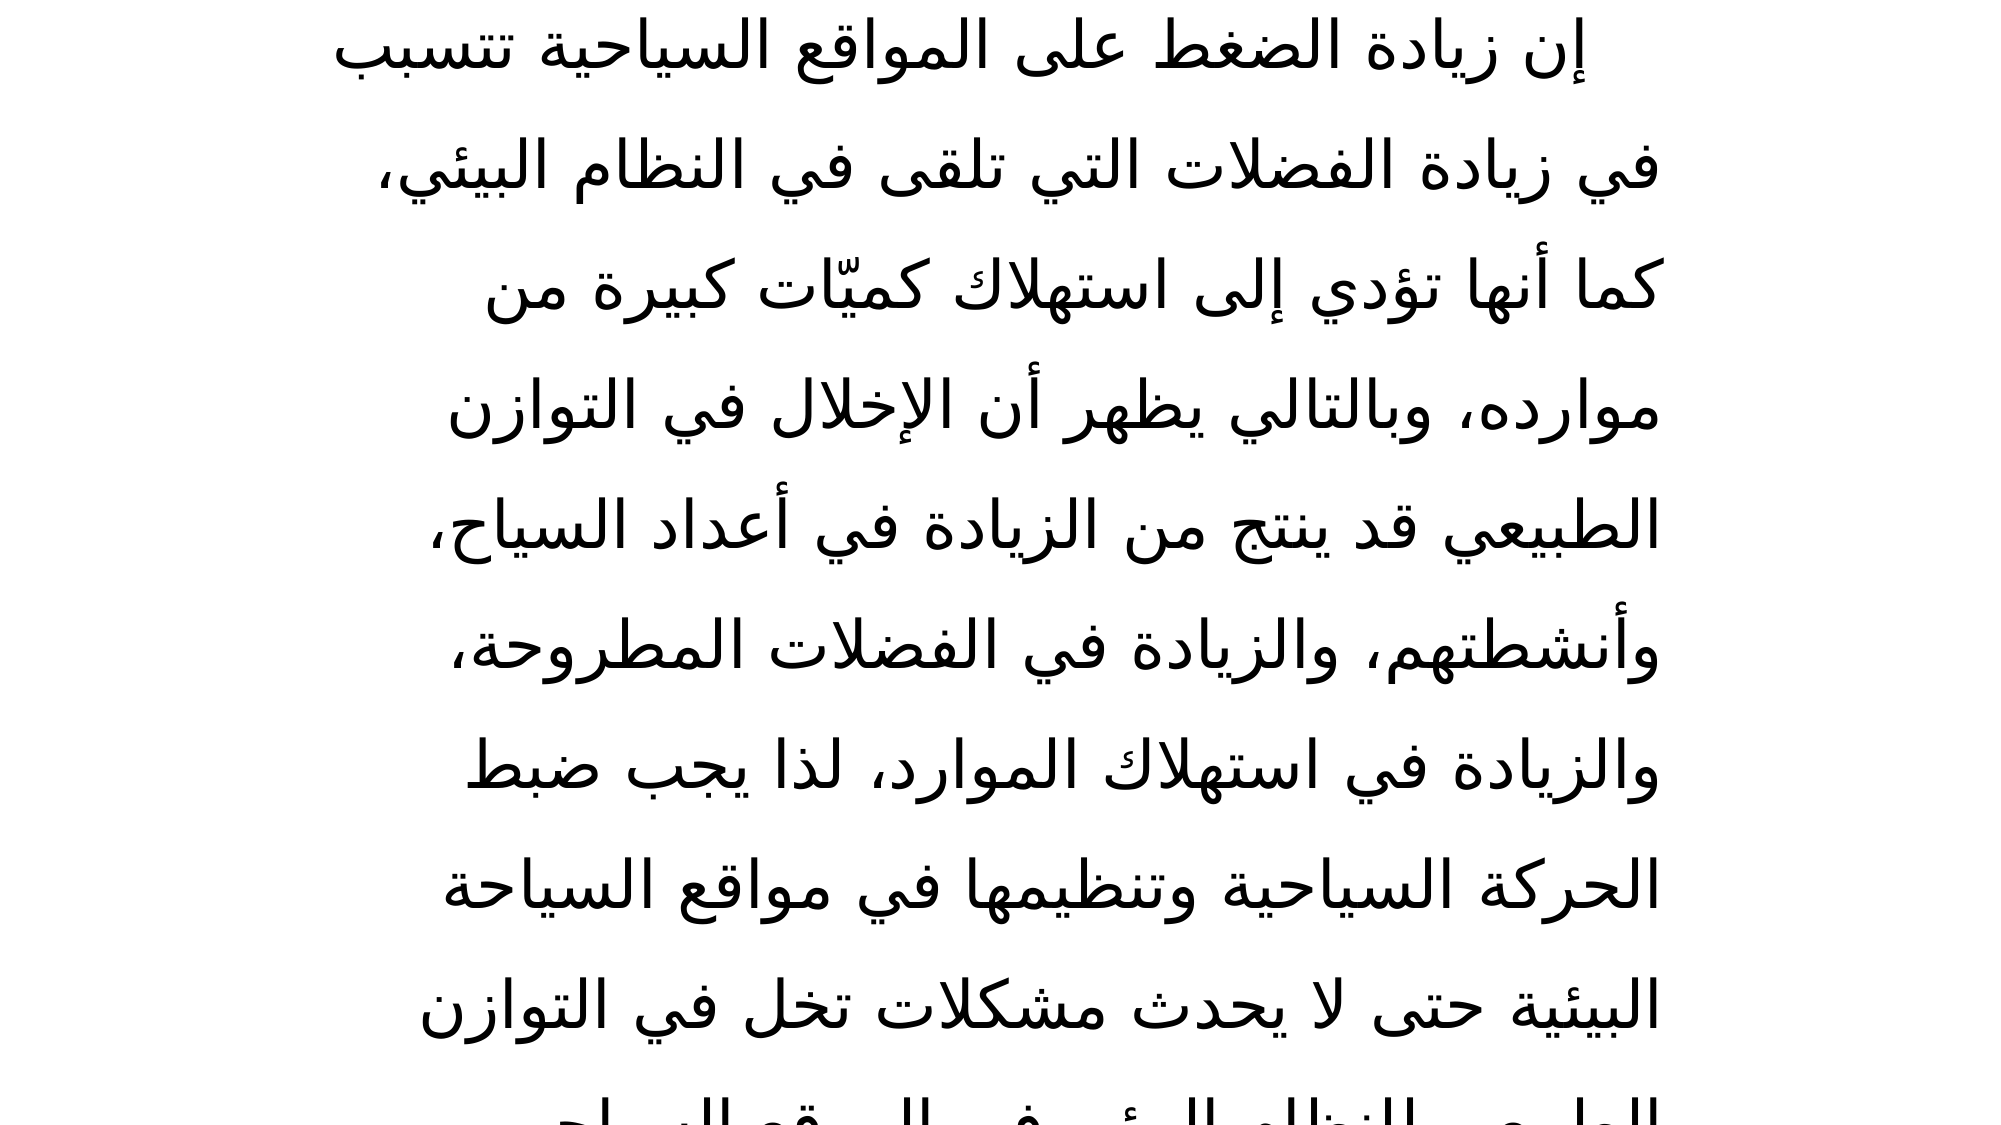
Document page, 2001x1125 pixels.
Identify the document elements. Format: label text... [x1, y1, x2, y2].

text_box *تأثير السياحة إن زيادة الضغط على المواقع السياحية تتسبب في زيادة الفضلات التي تلقى في النظام البيئي، كما أنها تؤدي إلى استهلاك كميّات كبيرة من موارده، وبالتالي يظهر أن الإخلال في التوازن الطبيعي قد ينتج من الزيادة في أعداد السياح، وأنشطتهم، والزيادة في الفضلات المطروحة، والزيادة في استهلاك الموارد، لذا يجب ضبط الحركة السياحية وتنظيمها في مواقع السياحة البيئية حتى لا يحدث مشكلات تخل في التوازن الطبيعي للنظام البيئي في الموقع السياحي . [308, 0, 1680, 1125]
